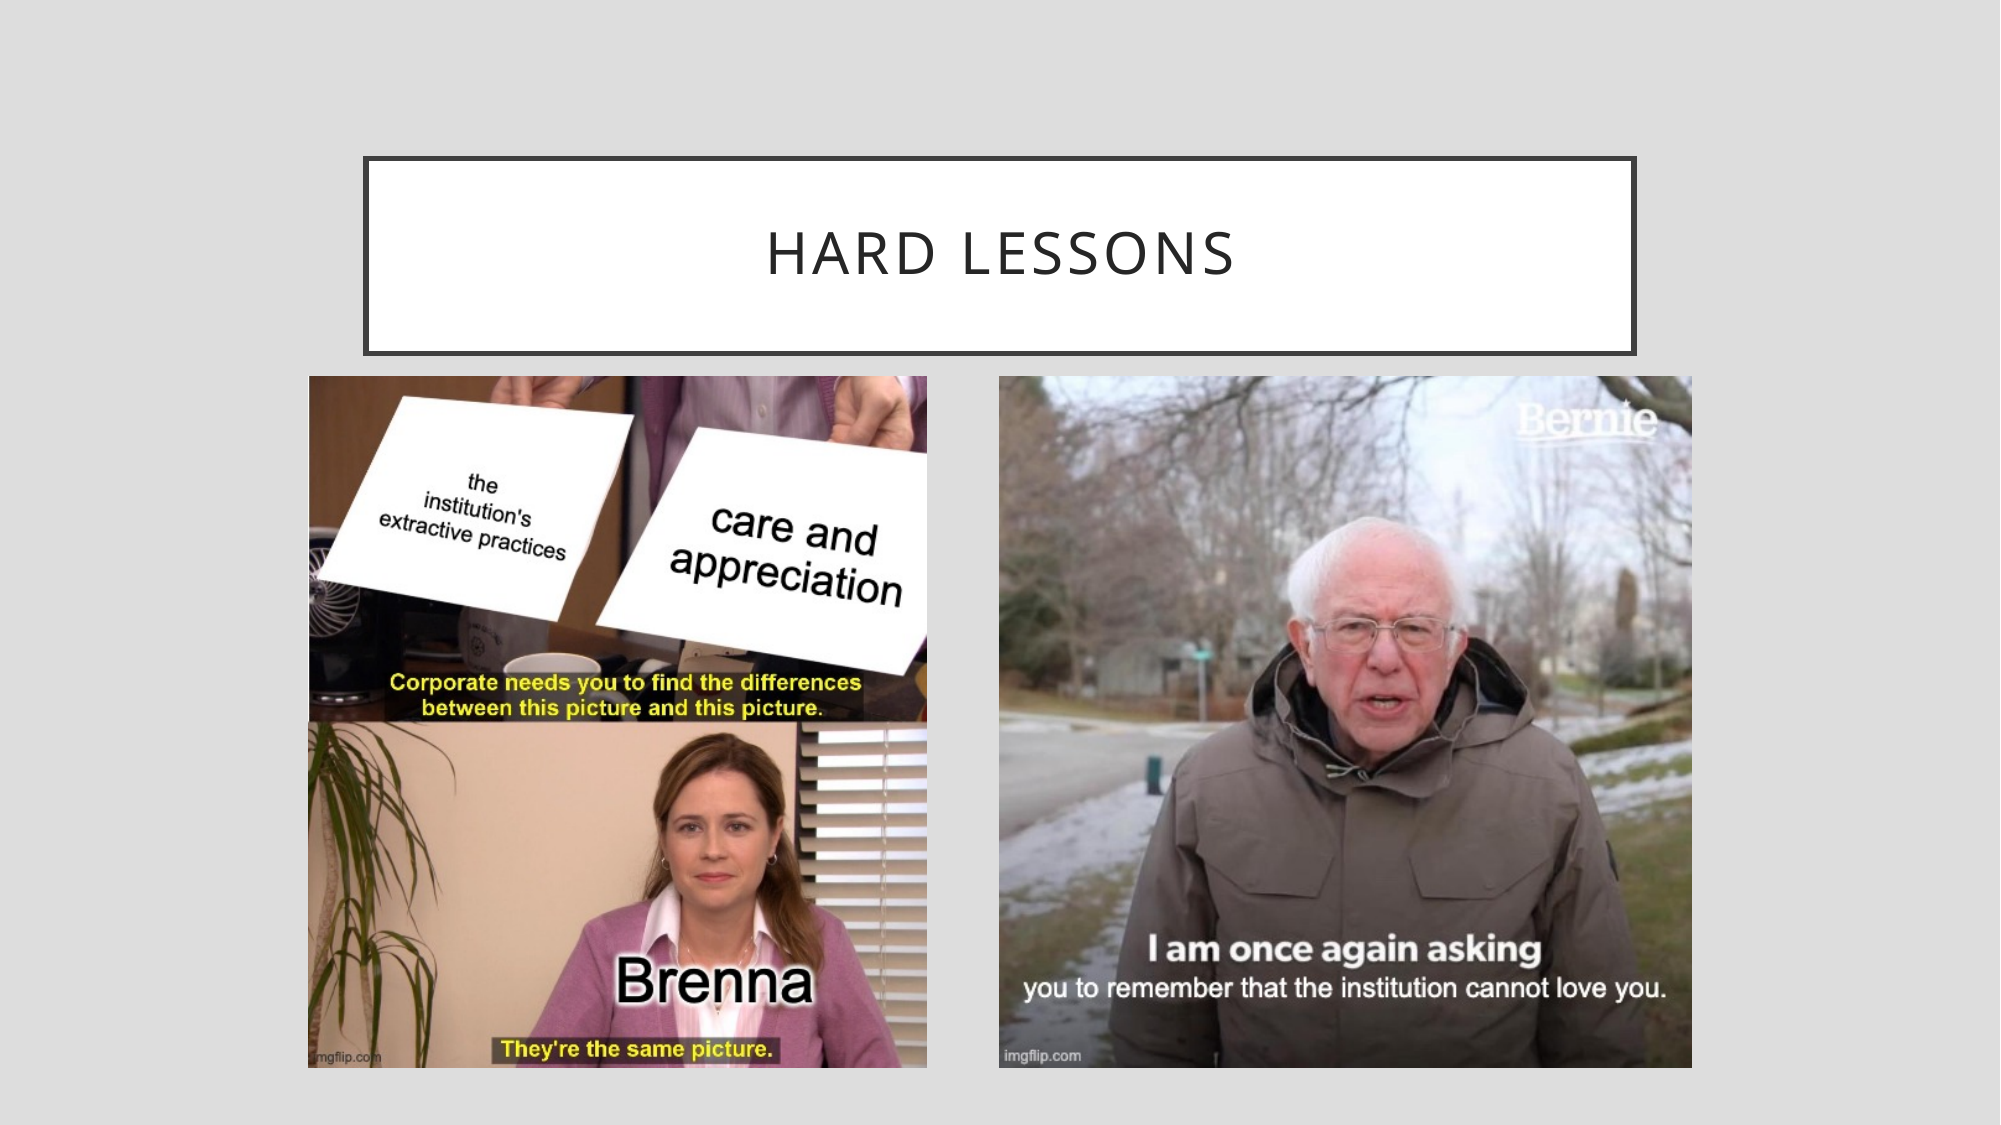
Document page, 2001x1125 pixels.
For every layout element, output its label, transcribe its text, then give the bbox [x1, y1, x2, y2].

title Hard Lessons [363, 156, 1637, 356]
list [308, 376, 927, 1068]
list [999, 376, 1692, 1068]
